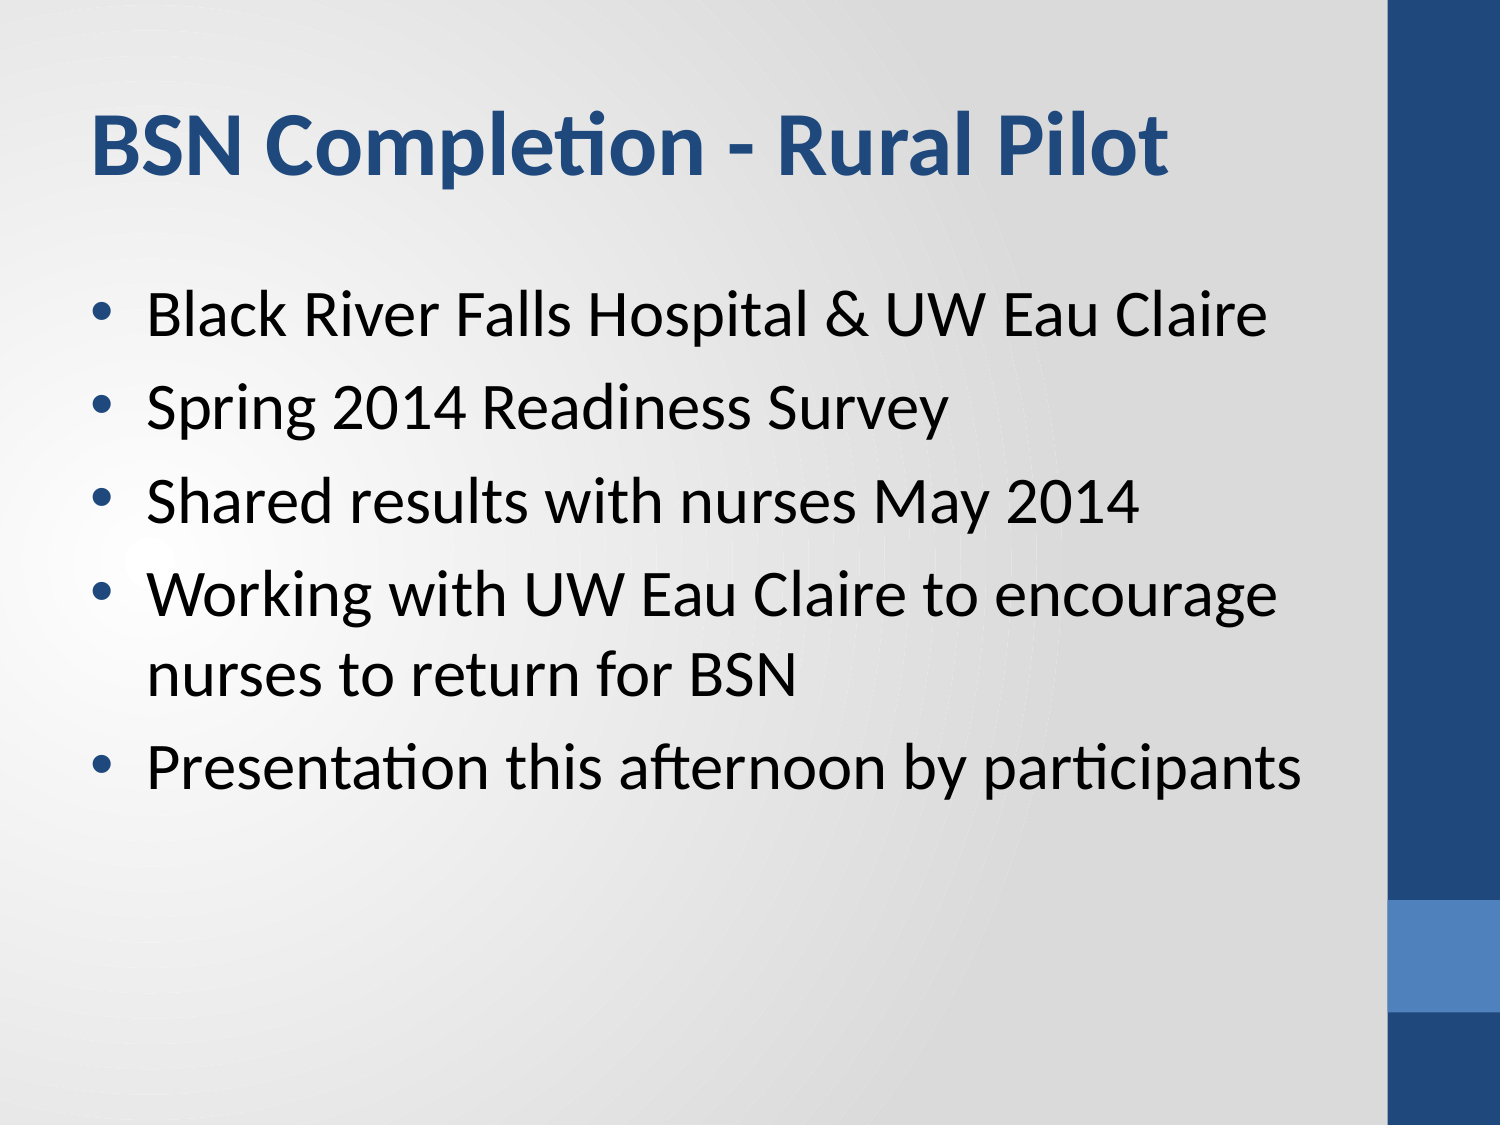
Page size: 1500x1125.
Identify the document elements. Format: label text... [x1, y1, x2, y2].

title BSN Completion - Rural Pilot [75, 45, 1325, 233]
list Black River Falls Hospital & UW Eau Claire Spring 2014 Readiness Survey Shared results with nurses May 2014 Working with UW Eau Claire to encourage nurses to return for BSN Presentation this afternoon by participants [75, 262, 1325, 1050]
